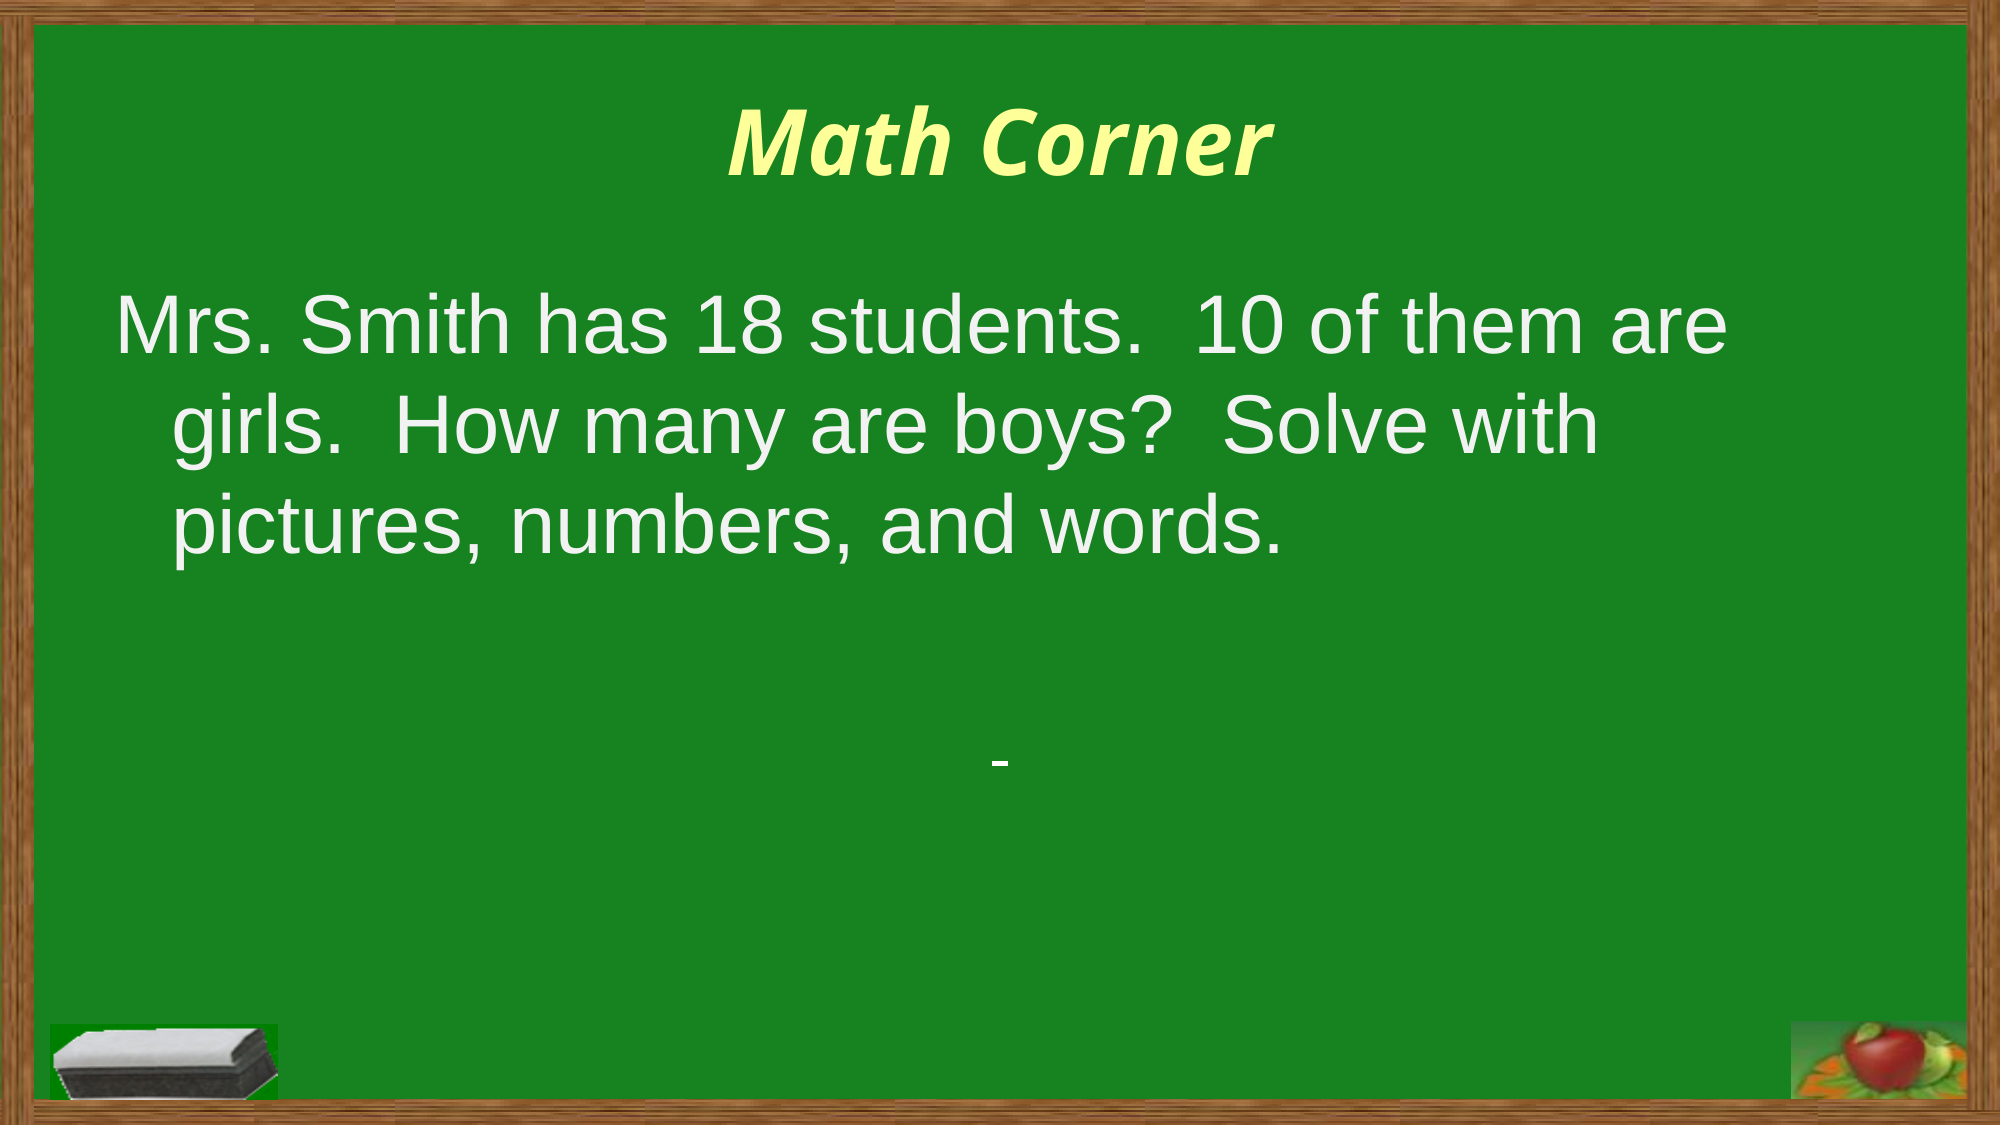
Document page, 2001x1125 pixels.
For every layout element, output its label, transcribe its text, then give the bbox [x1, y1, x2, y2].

list Mrs. Smith has 18 students. 10 of them are girls. How many are boys? Solve with pictures, numbers, and words. [99, 262, 1900, 1005]
picture [0, 0, 2000, 1125]
title Math Corner [99, 45, 1900, 233]
